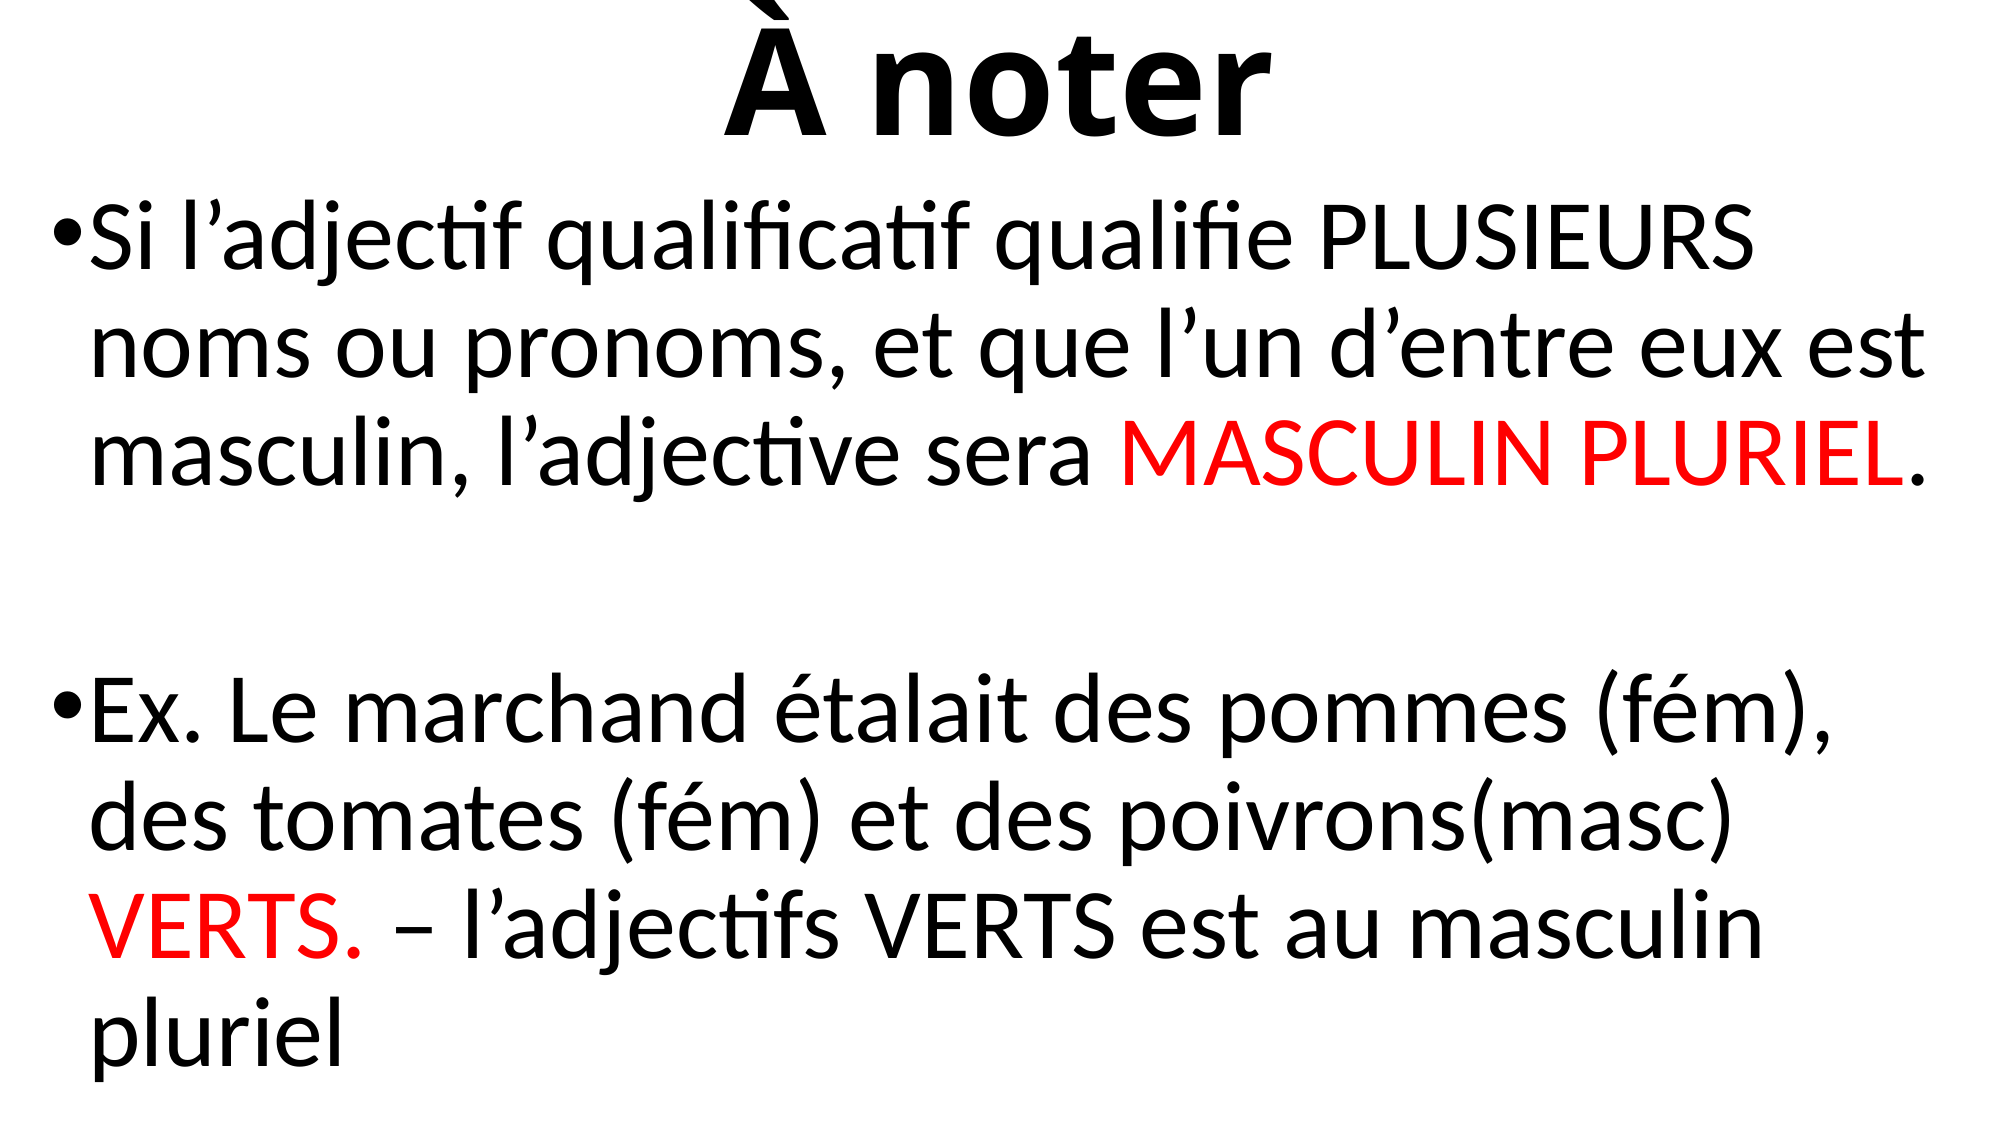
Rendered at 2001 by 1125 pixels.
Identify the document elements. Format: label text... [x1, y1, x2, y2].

title À noter [137, 0, 1863, 175]
list Si l’adjectif qualificatif qualifie PLUSIEURS noms ou pronoms, et que l’un d’entre eux est masculin, l’adjective sera MASCULIN PLURIEL. Ex. Le marchand étalait des pommes (fém), des tomates (fém) et des poivrons(masc) VERTS. – l’adjectifs VERTS est au masculin pluriel [35, 175, 1978, 1105]
